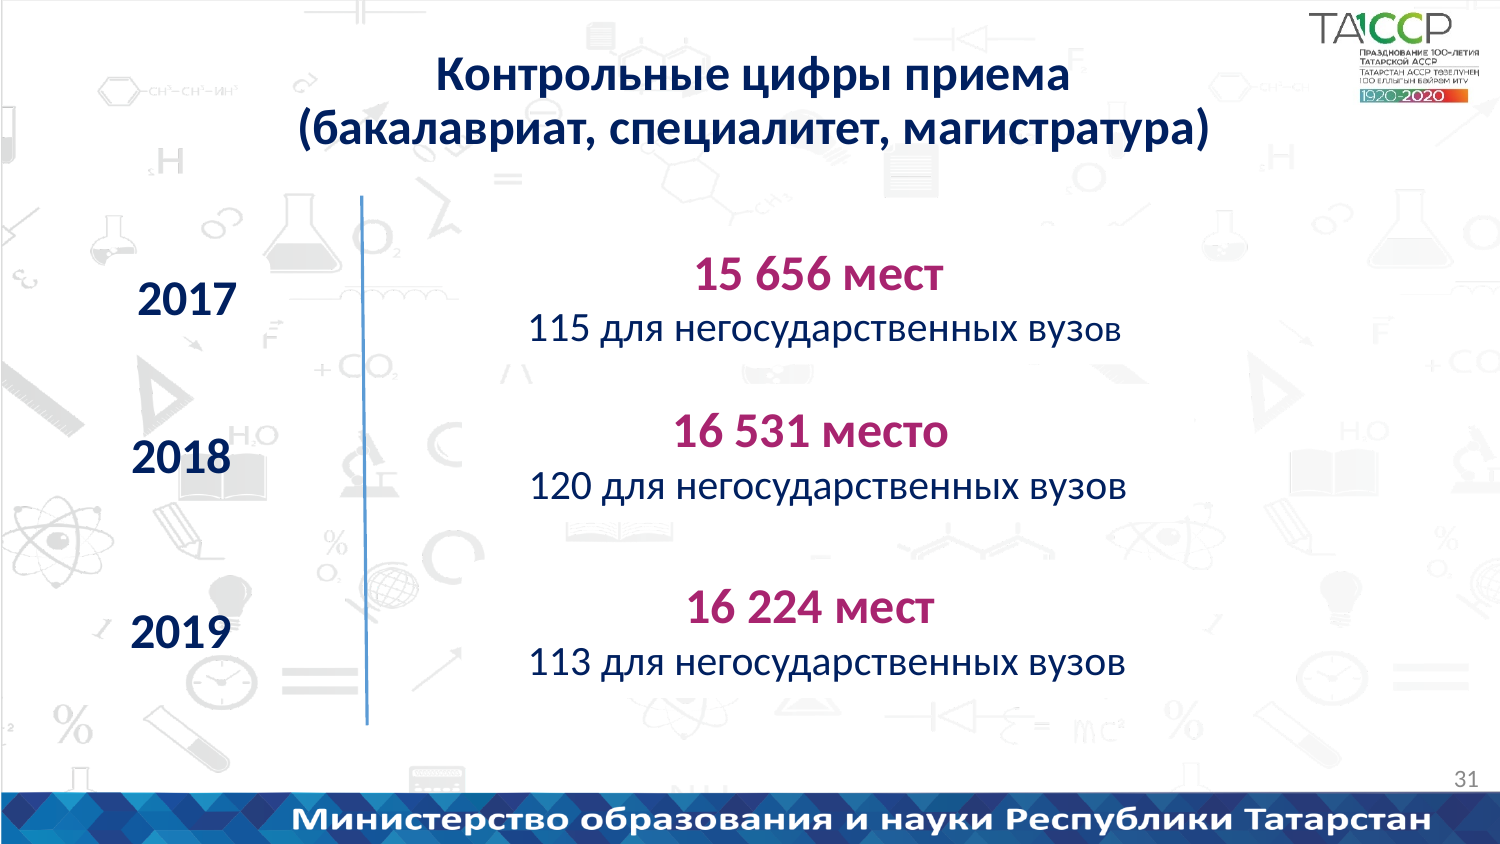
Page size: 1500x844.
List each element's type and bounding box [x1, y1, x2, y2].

picture [0, 0, 1500, 844]
text_box [104, 225, 361, 366]
text_box [361, 195, 368, 559]
text_box [368, 383, 1195, 524]
text_box [361, 700, 368, 726]
text_box [104, 559, 1194, 700]
text_box [368, 225, 1191, 366]
text_box [105, 383, 361, 524]
